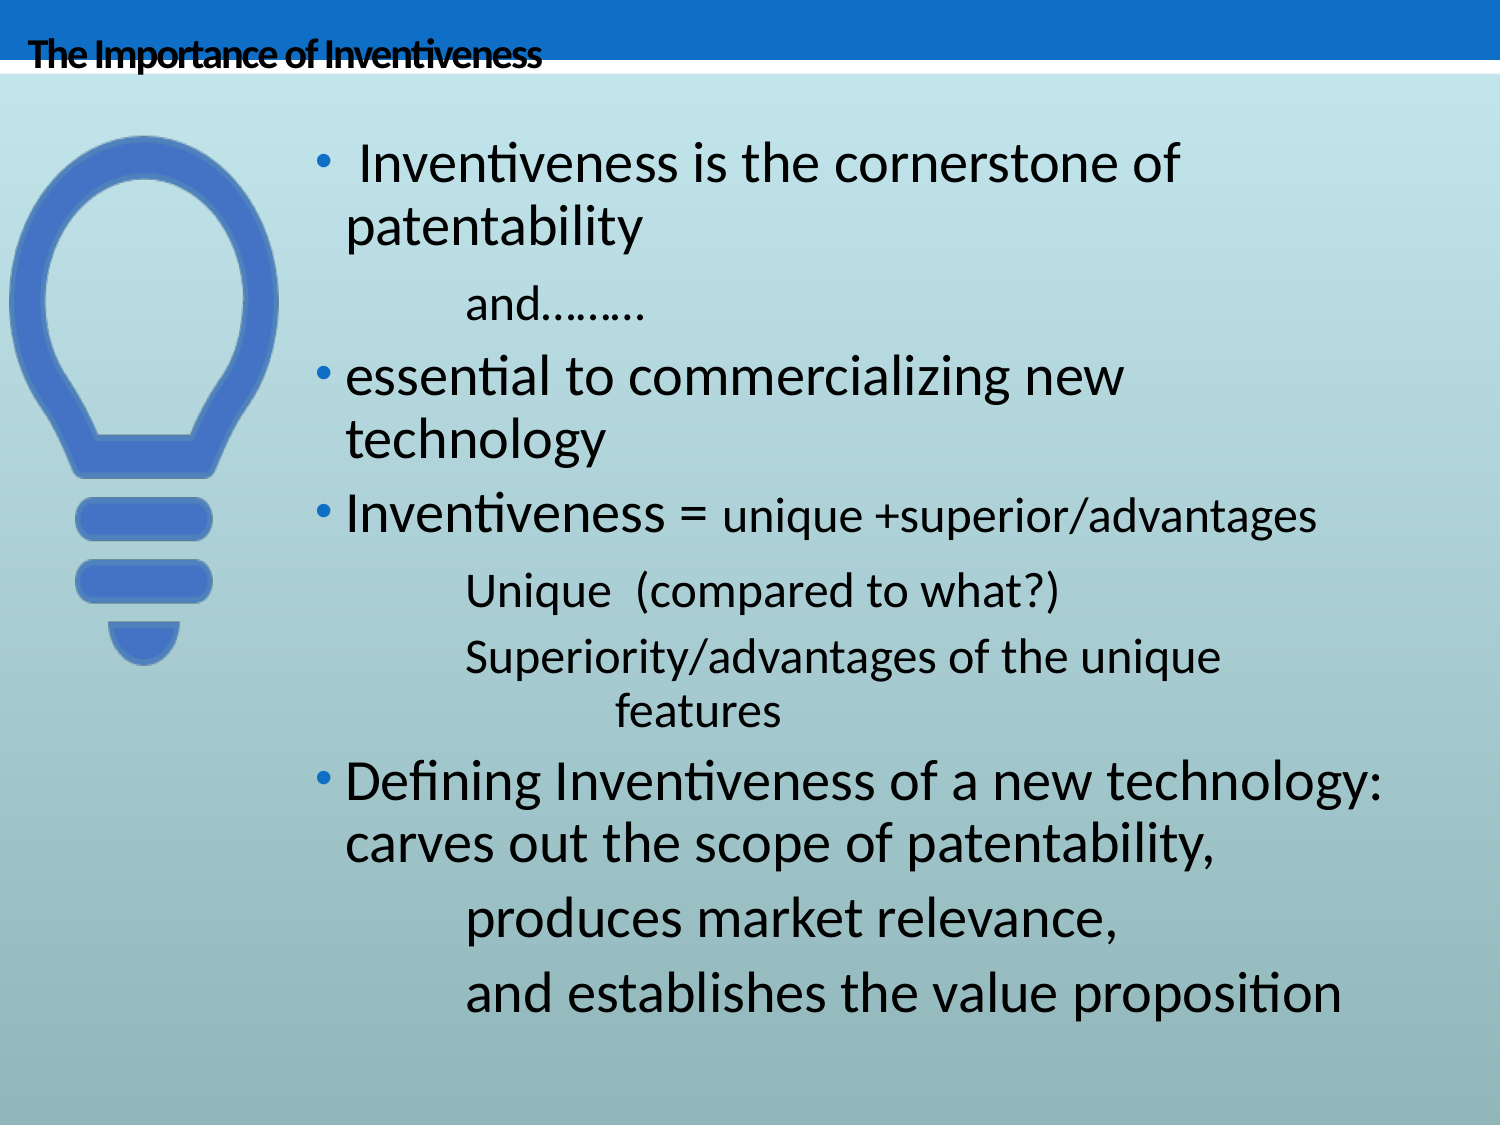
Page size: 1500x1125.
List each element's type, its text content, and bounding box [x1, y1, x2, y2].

list Inventiveness is the cornerstone of patentability and……… essential to commercializing new technology Inventiveness = unique +superior/advantages Unique (compared to what?) Superiority/advantages of the unique features Defining Inventiveness of a new technology: carves out the scope of patentability, produces market relevance, and establishes the value proposition [300, 125, 1463, 1014]
picture [0, 102, 388, 700]
title The Importance of Inventiveness [12, 0, 1200, 125]
